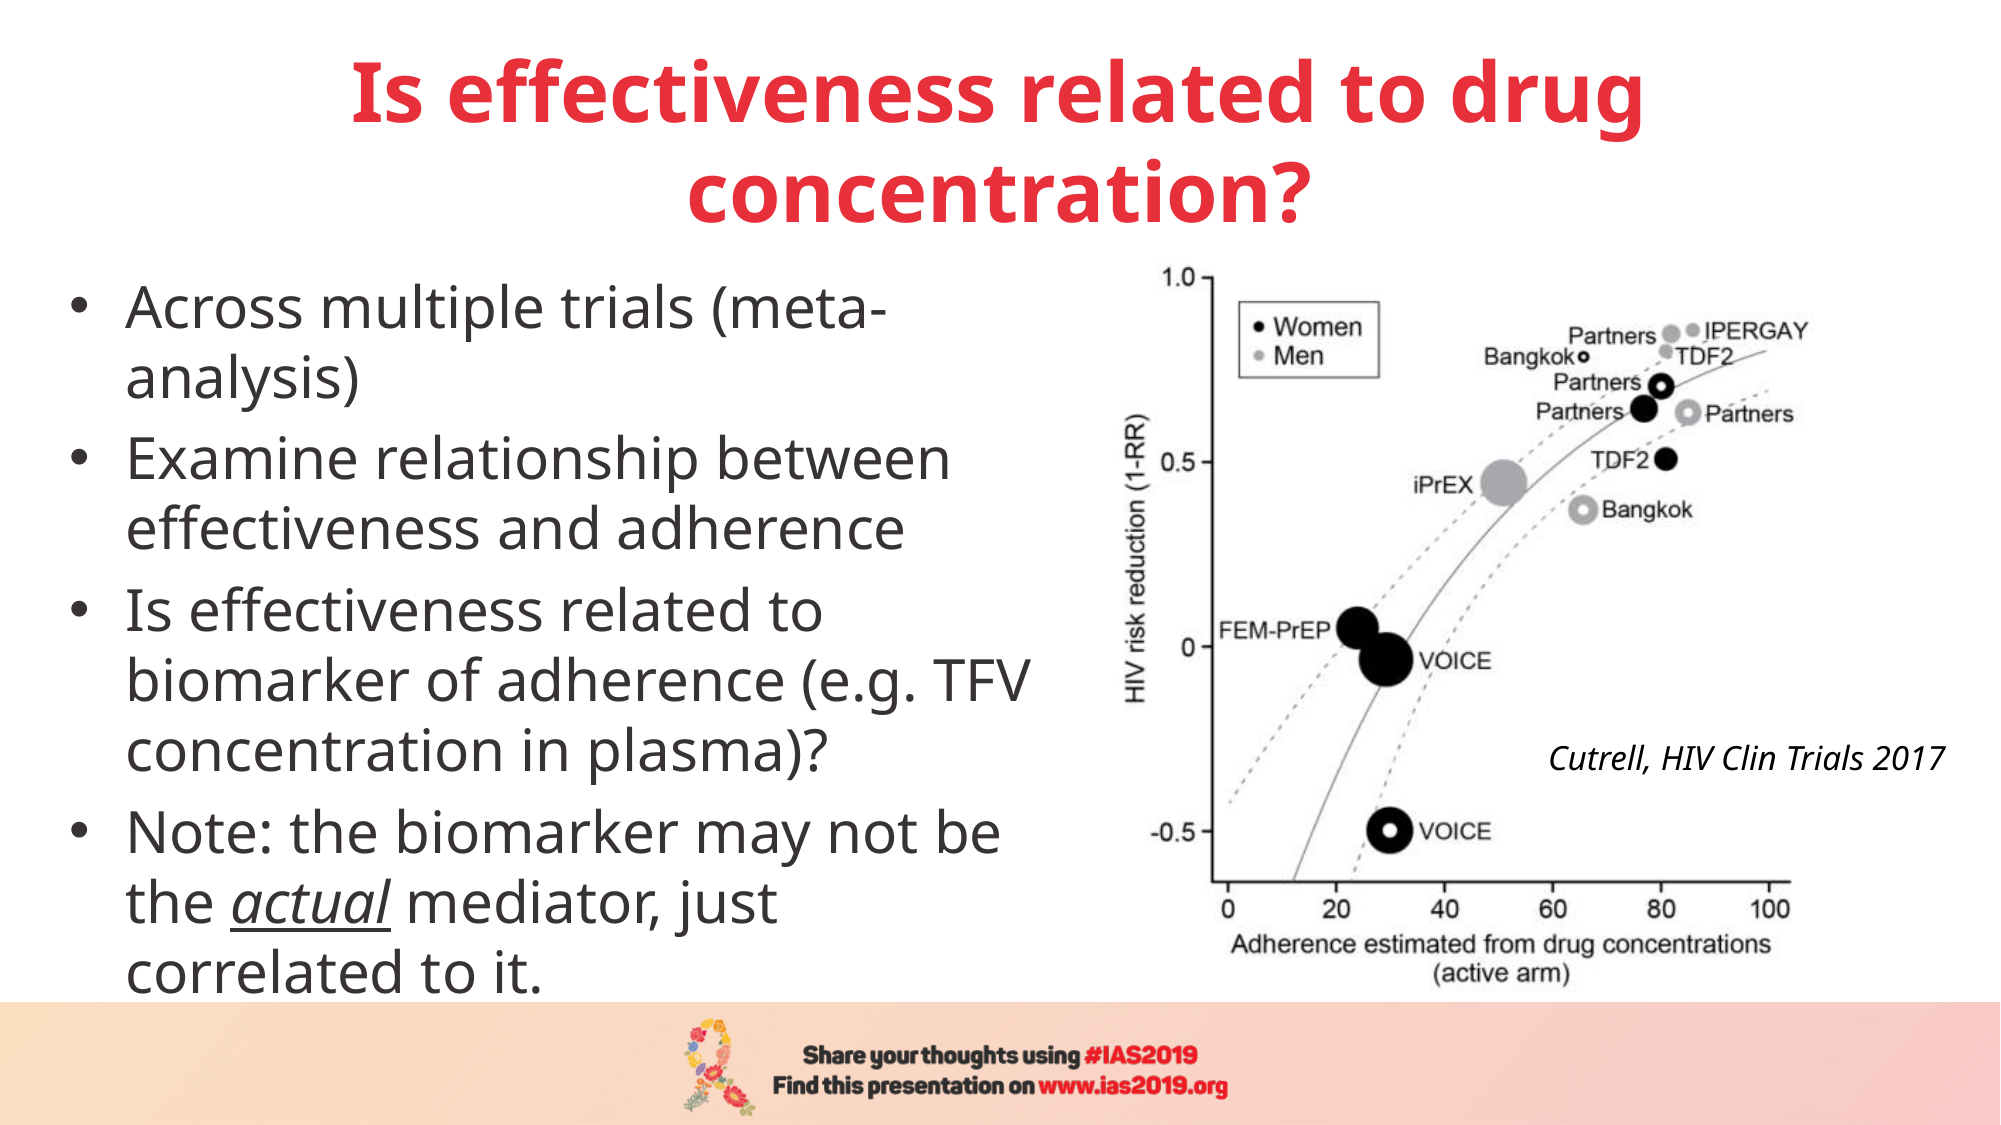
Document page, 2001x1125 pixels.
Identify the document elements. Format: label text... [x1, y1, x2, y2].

list Across multiple trials (meta-analysis) Examine relationship between effectiveness and adherence Is effectiveness related to biomarker of adherence (e.g. TFV concentration in plasma)? Note: the biomarker may not be the actual mediator, just correlated to it. [54, 262, 1077, 1005]
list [1112, 256, 1819, 1000]
picture [0, 1002, 2001, 1125]
title Is effectiveness related to drug concentration? [92, 45, 1908, 233]
text_box Cutrell, HIV Clin Trials 2017 [1824, 729, 1986, 785]
